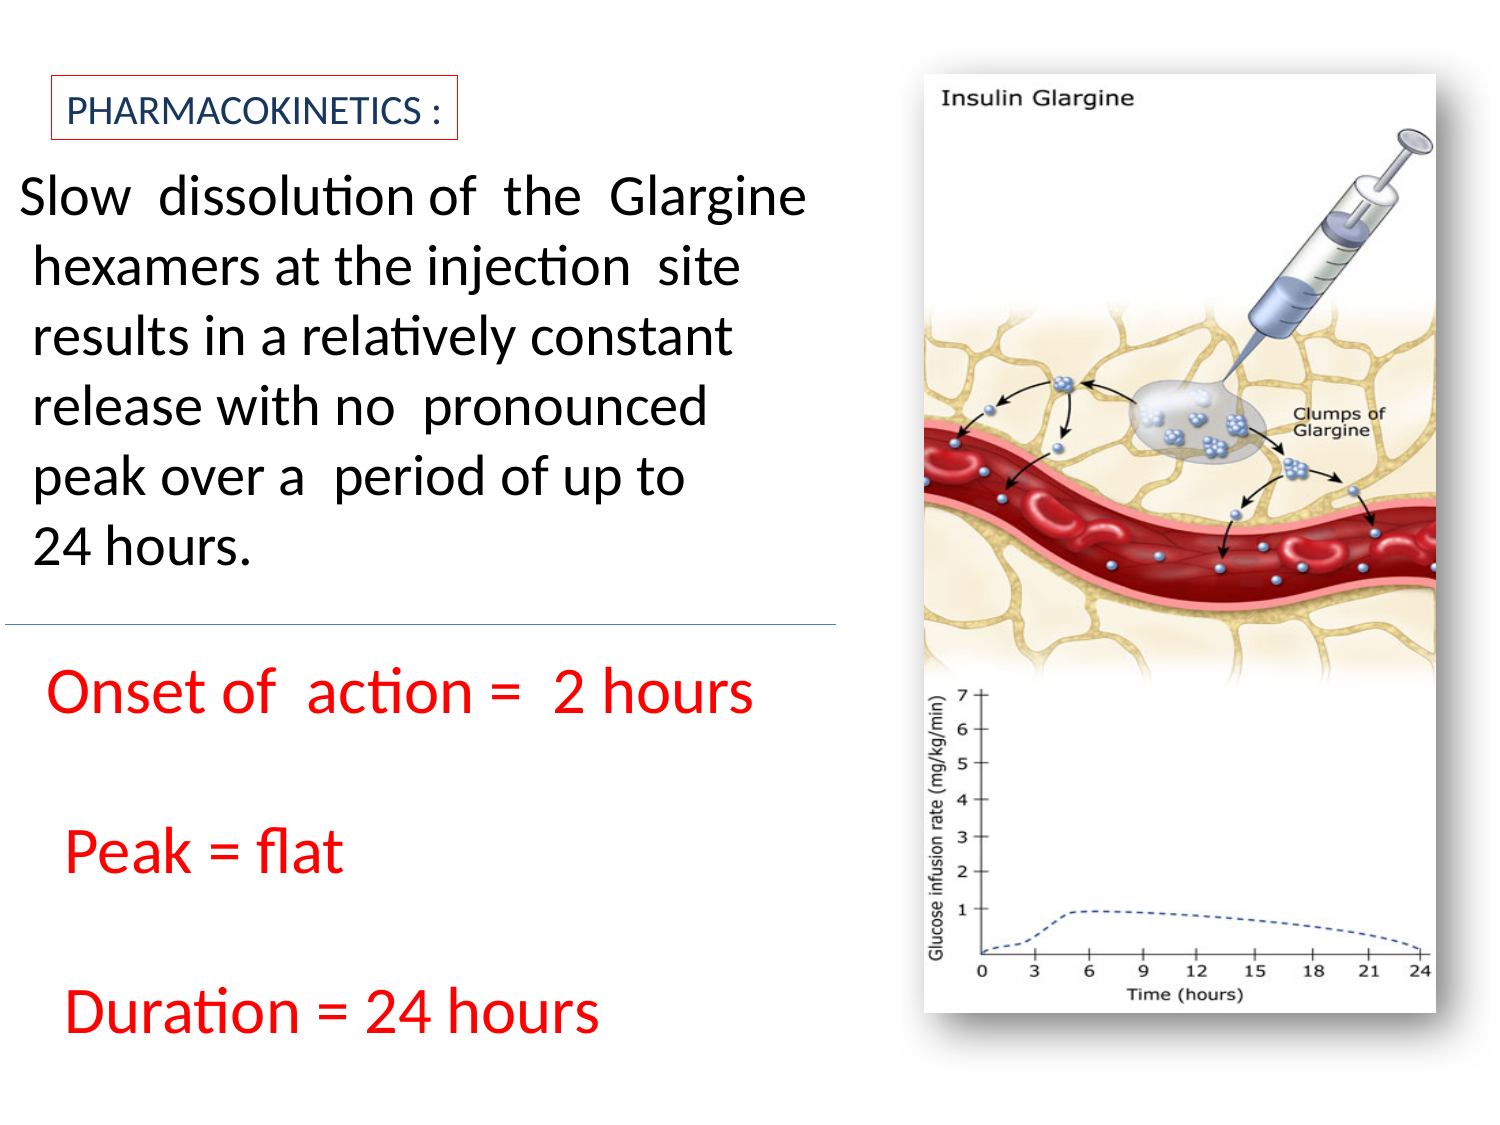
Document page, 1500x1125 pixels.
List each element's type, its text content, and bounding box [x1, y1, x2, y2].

text_box Slow dissolution of the Glargine hexamers at the injection site results in a relatively constant release with no pronounced peak over a period of up to 24 hours. Onset of action = 2 hours Peak = flat Duration = 24 hours [4, 638, 836, 1100]
text_box Slow dissolution of the Glargine hexamers at the injection site results in a relatively constant release with no pronounced peak over a period of up to 24 hours. Onset of action = 2 hours Peak = flat Duration = 24 hours [4, 149, 836, 624]
text_box PHARMACOKINETICS : [51, 75, 458, 140]
picture [924, 74, 1436, 1013]
